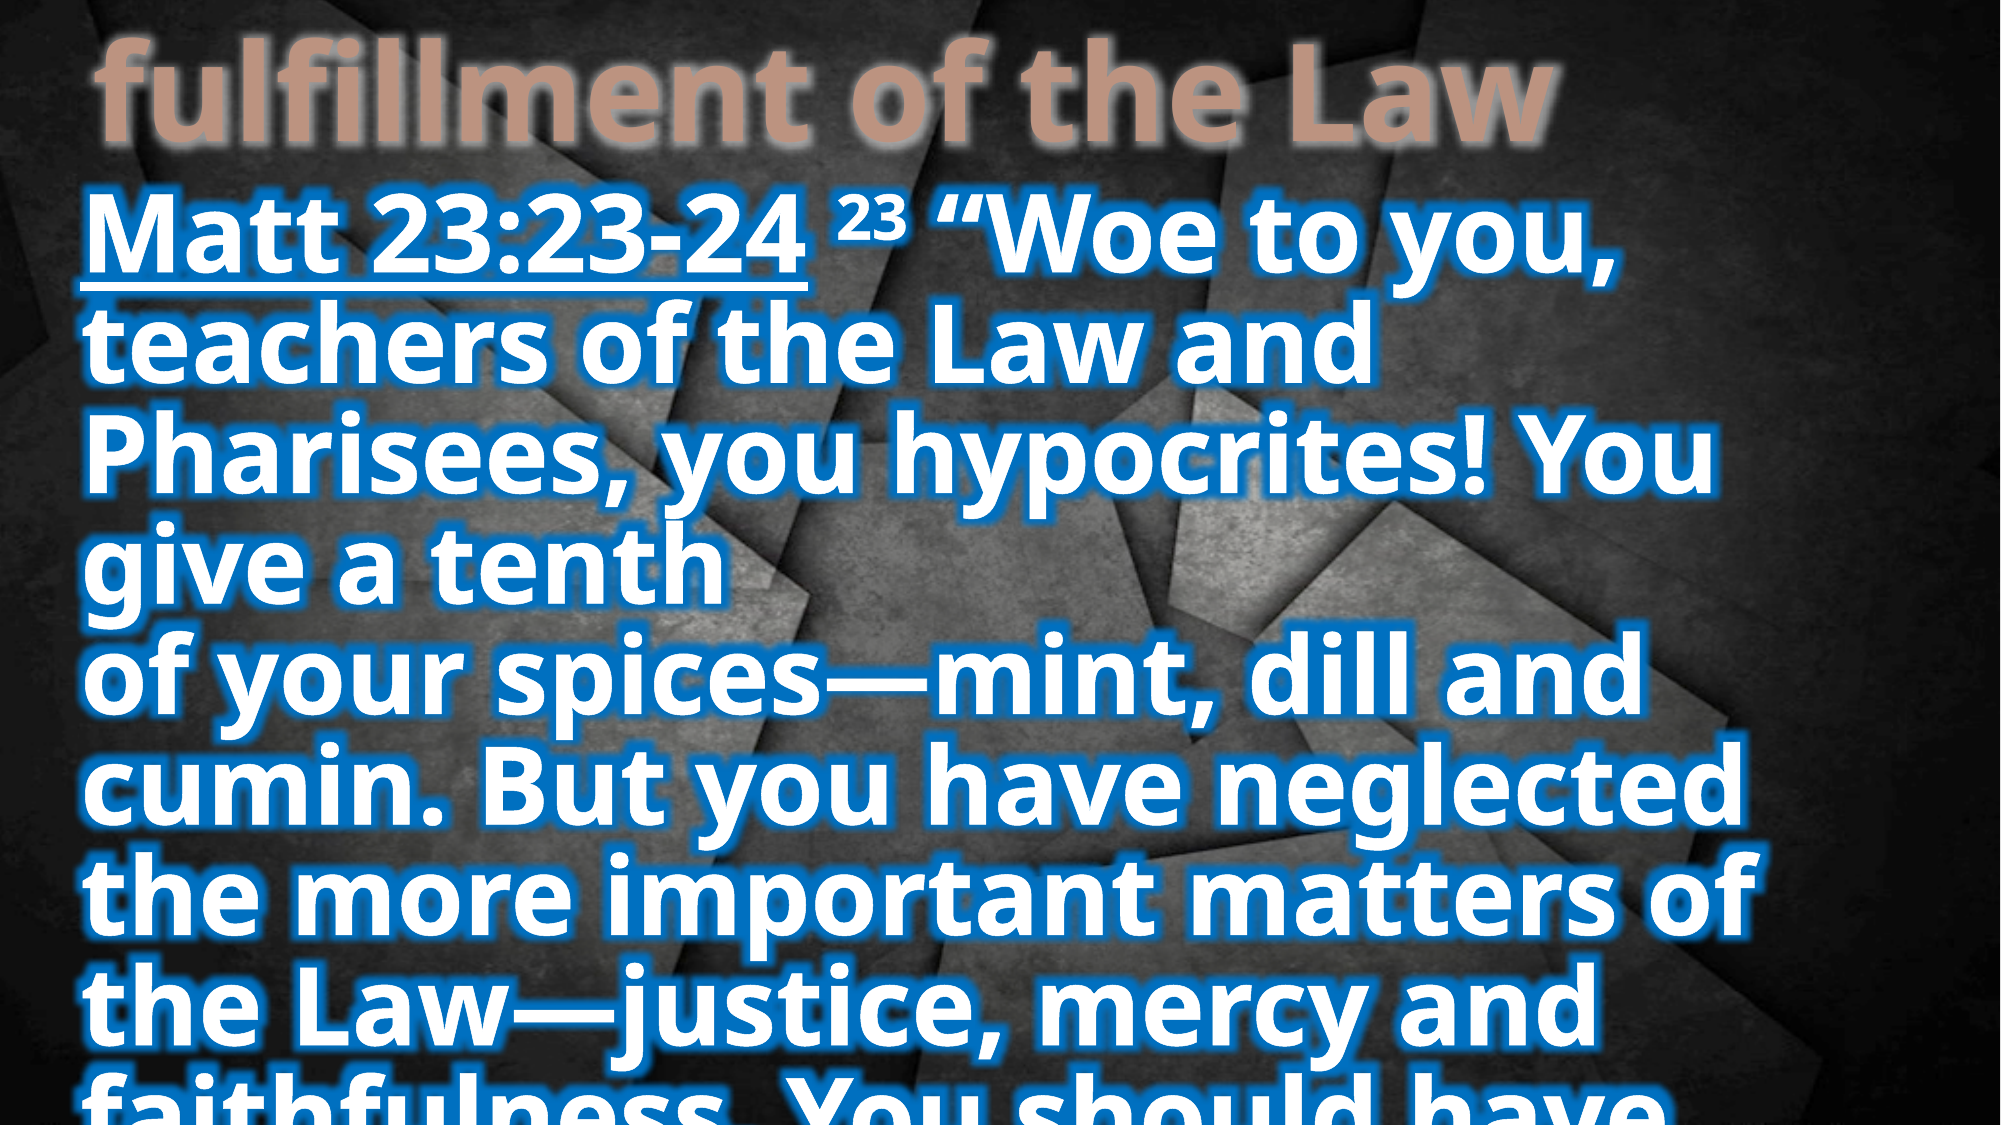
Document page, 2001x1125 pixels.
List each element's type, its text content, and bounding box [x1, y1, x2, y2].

text_box Matt 23:23-24 23 “Woe to you, teachers of the Law and Pharisees, you hypocrites! You give a tenth of your spices—mint, dill and cumin. But you have neglected the more important matters of the Law—justice, mercy and faithfulness. You should have practiced the latter, without neglecting the former. 24 You blind guides! You strain out a gnat but swallow a camel. [63, 175, 1974, 1000]
text_box fulfillment of the Law [75, 33, 1937, 176]
picture [0, 0, 2001, 1125]
